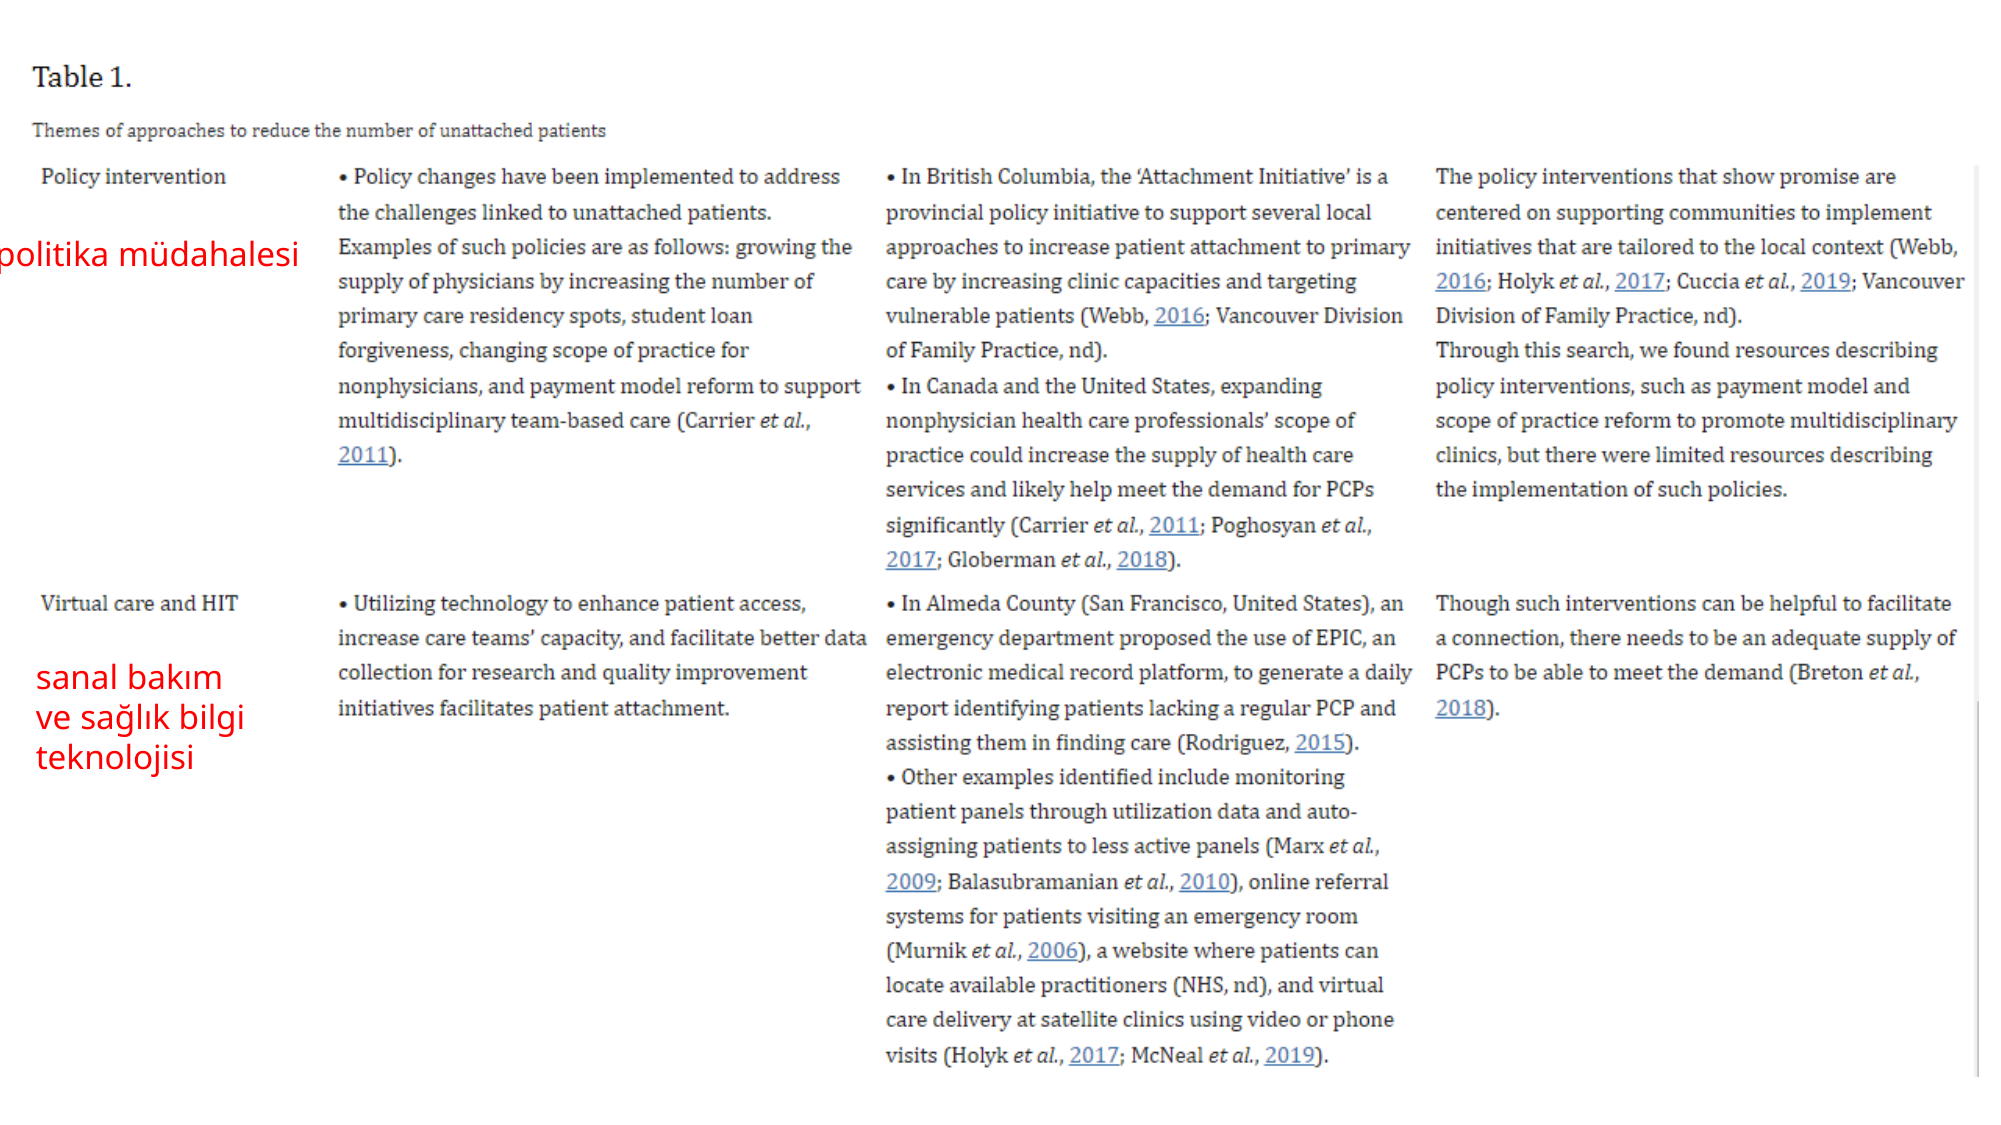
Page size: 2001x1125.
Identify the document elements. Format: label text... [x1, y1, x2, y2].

picture [20, 48, 1980, 1077]
text_box politika müdahalesi [0, 225, 12, 281]
